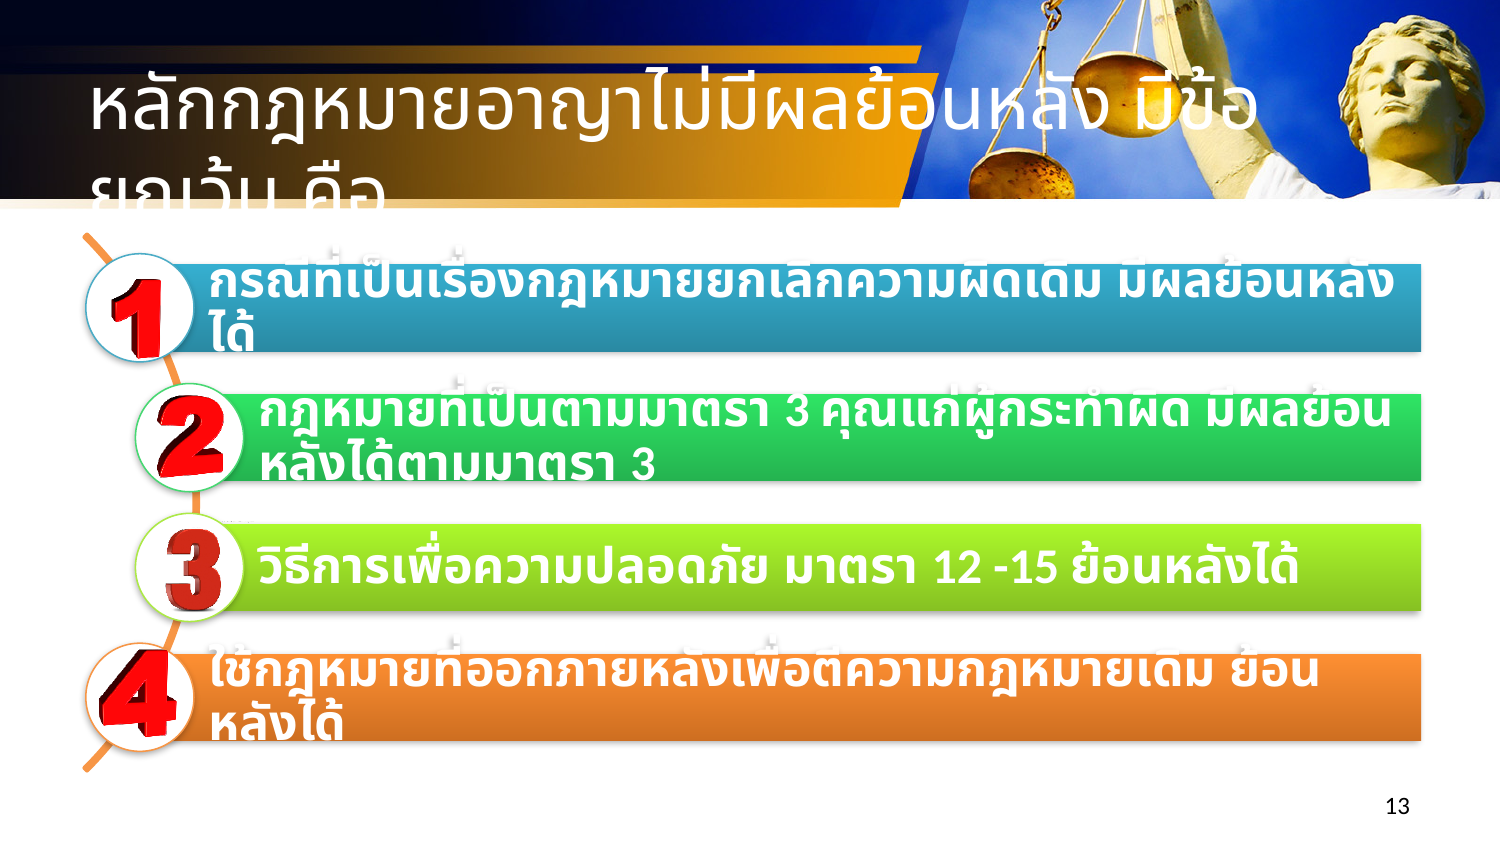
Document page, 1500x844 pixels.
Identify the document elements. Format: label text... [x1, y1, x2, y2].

slide_number 13 [1074, 791, 1425, 827]
title หลักกฎหมายอาญาไม่มีผลย้อนหลัง มีข้อยกเว้น คือ [72, 81, 1428, 207]
picture [0, 0, 1500, 844]
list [75, 221, 1429, 785]
